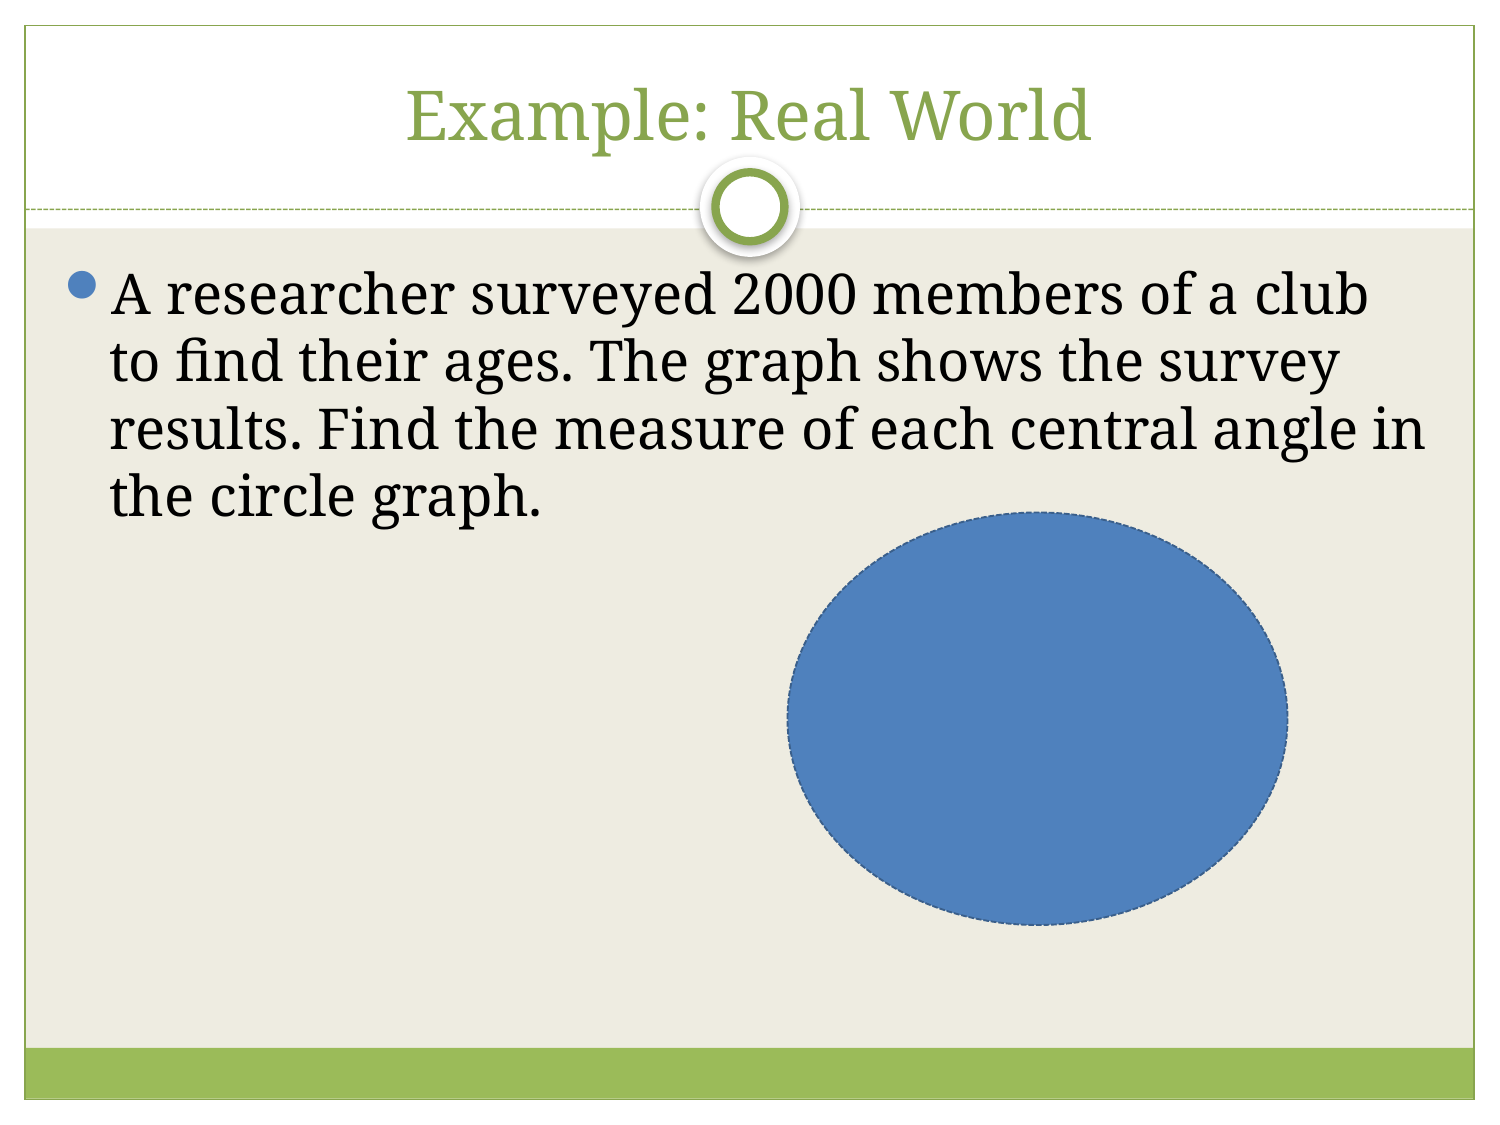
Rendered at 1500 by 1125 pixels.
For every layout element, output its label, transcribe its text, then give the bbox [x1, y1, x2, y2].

text_box [786, 511, 1289, 926]
list A researcher surveyed 2000 members of a club to find their ages. The graph shows the survey results. Find the measure of each central angle in the circle graph. [49, 250, 1445, 1001]
title Example: Real World [49, 37, 1450, 162]
